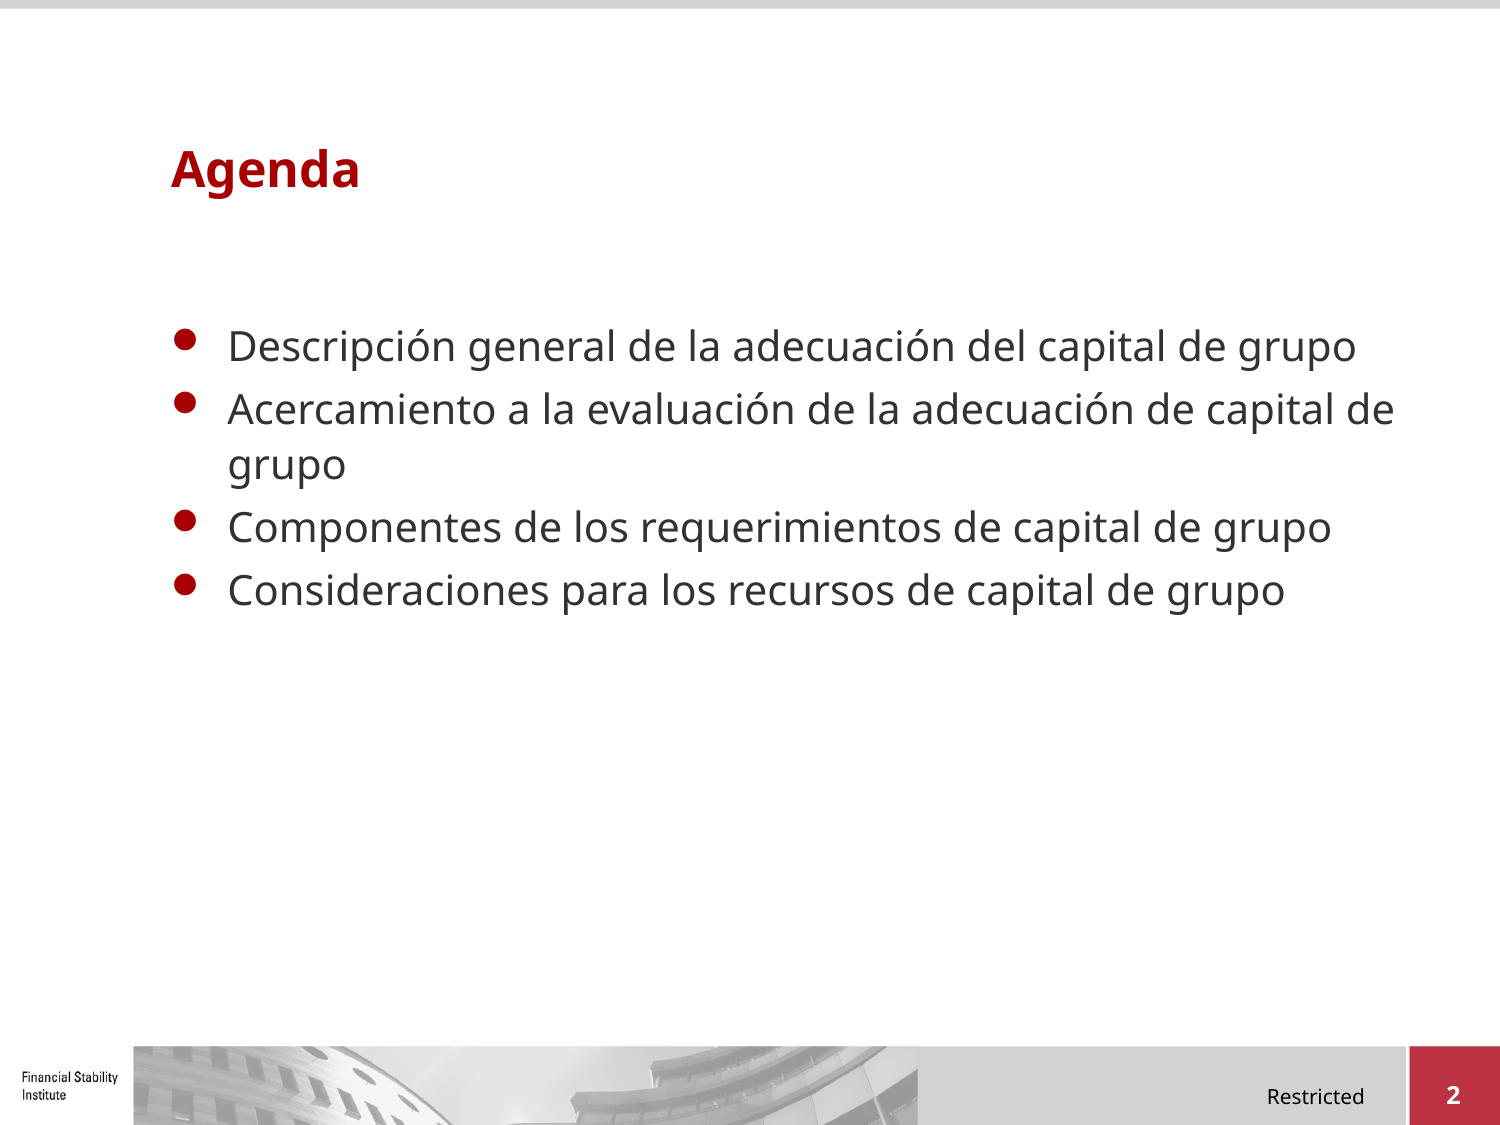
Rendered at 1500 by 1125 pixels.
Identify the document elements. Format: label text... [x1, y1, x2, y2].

picture [21, 1044, 1500, 1125]
list Descripción general de la adecuación del capital de grupo Acercamiento a la evaluación de la adecuación de capital de grupo Componentes de los requerimientos de capital de grupo Consideraciones para los recursos de capital de grupo [170, 314, 1400, 1012]
title Agenda [170, 136, 1398, 214]
slide_number 2 [1407, 1072, 1500, 1125]
